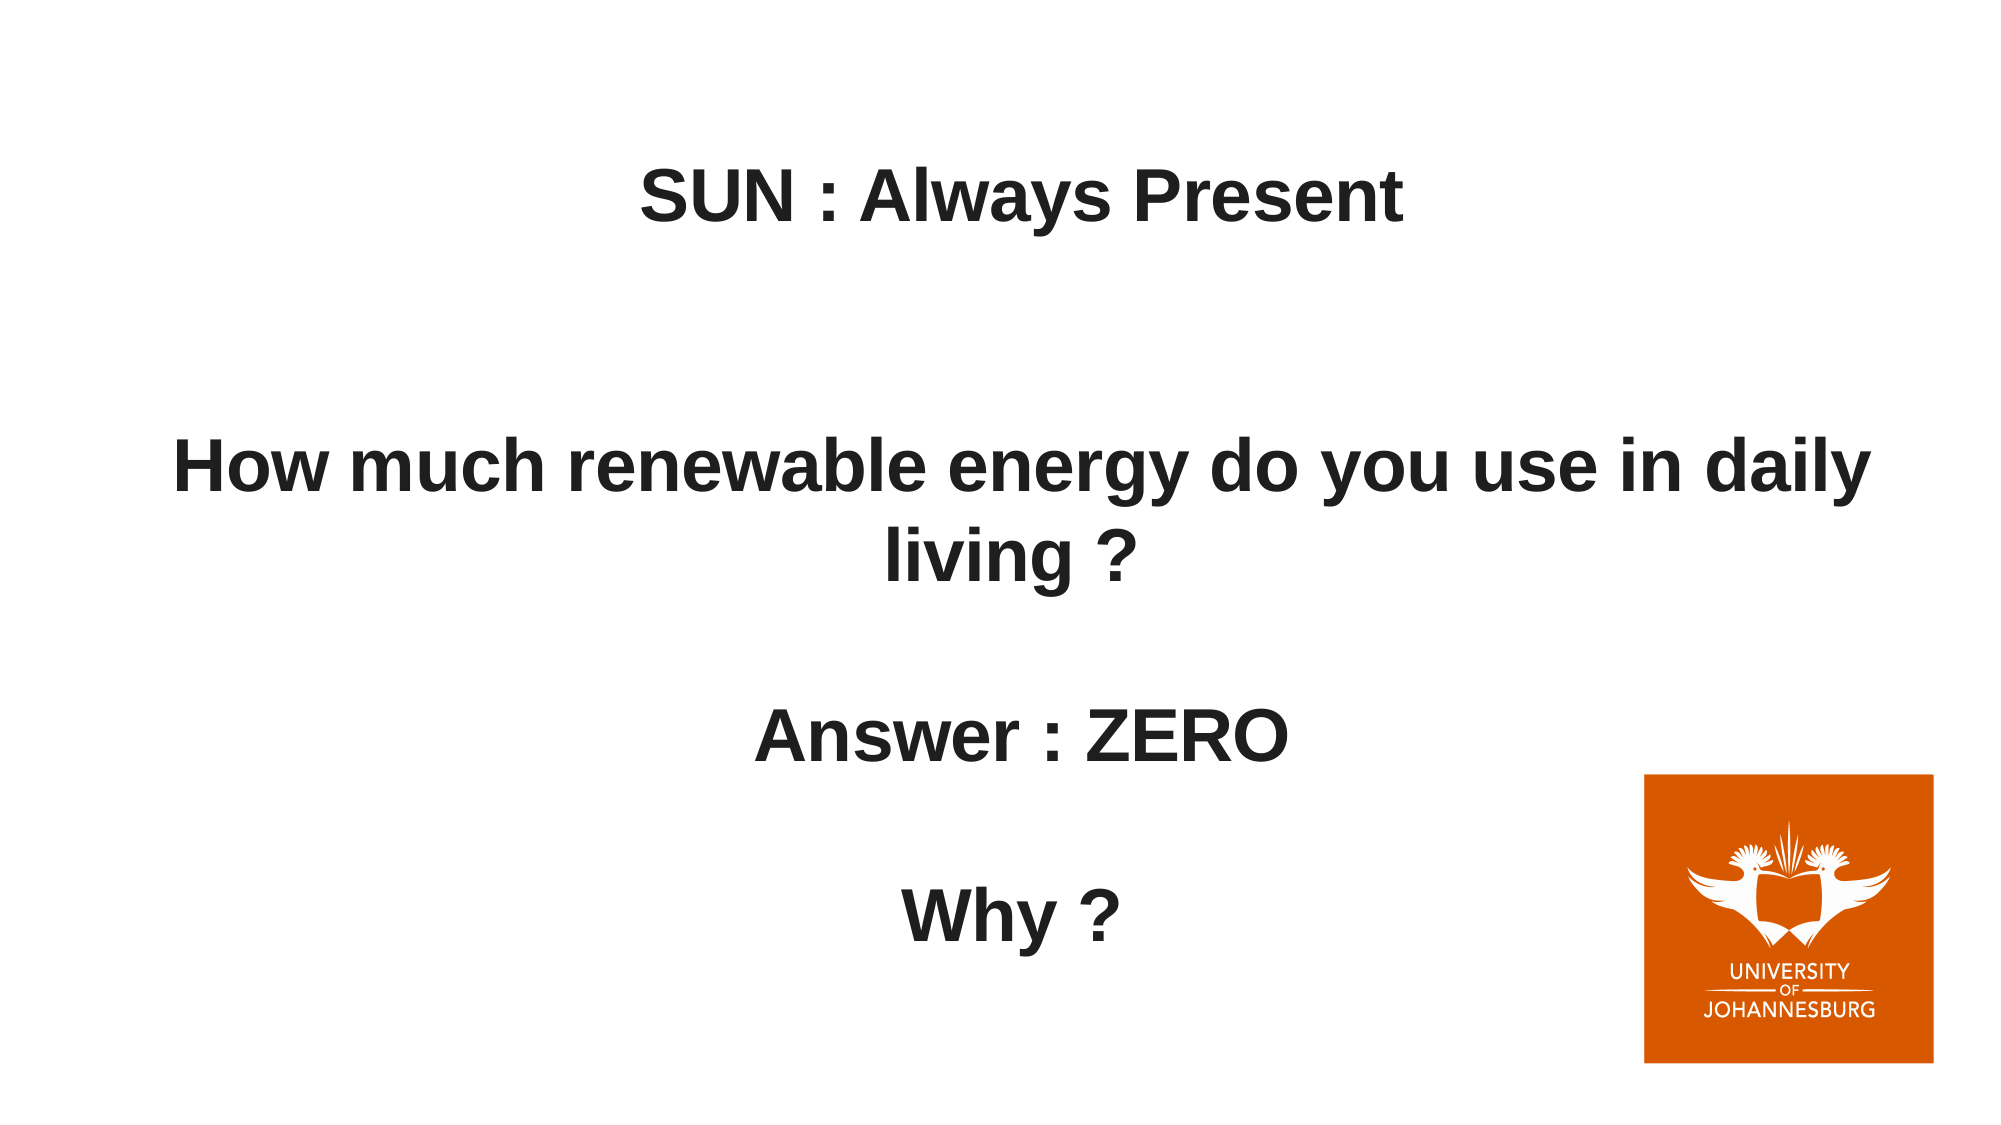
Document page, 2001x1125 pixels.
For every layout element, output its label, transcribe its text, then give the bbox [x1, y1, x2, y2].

picture [1638, 768, 1940, 1070]
title SUN : Always Present How much renewable energy do you use in daily living ? Answer : ZERO Why ? [108, 146, 1936, 1058]
